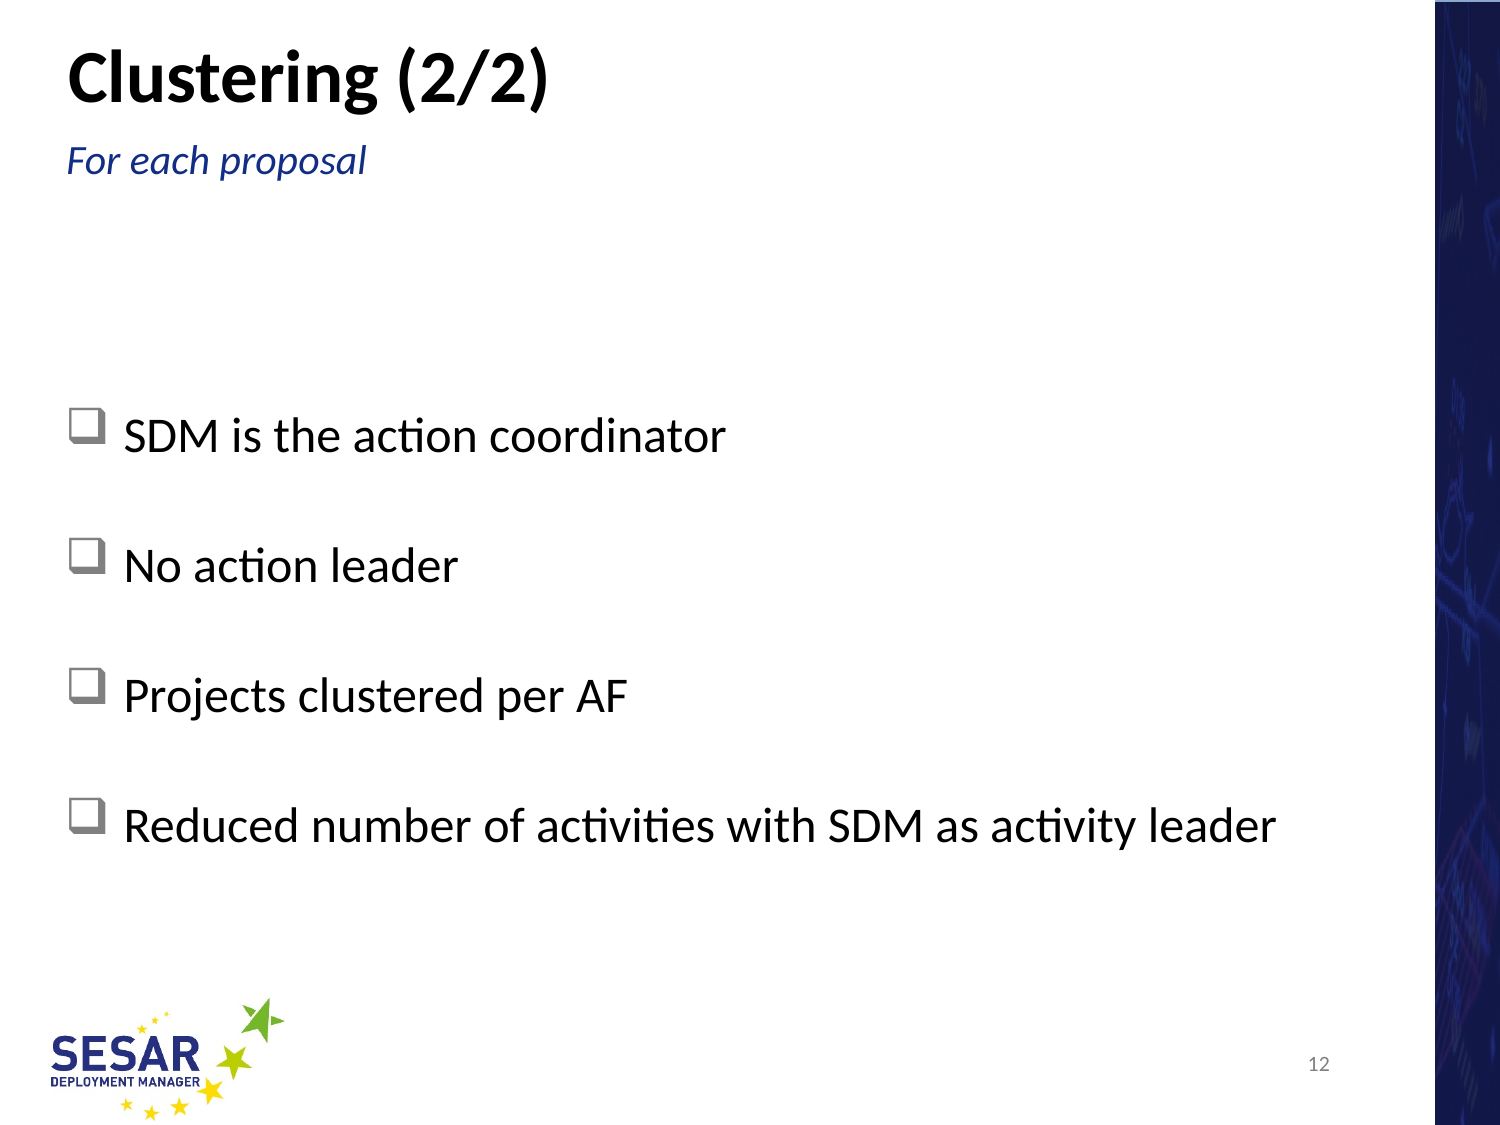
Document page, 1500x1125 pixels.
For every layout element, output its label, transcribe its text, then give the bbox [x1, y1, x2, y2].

list For each proposal [51, 125, 1069, 220]
picture [1435, 0, 1500, 1125]
picture [51, 997, 285, 1121]
title Clustering (2/2) [53, 25, 1069, 125]
list SDM is the action coordinator No action leader Projects clustered per AF Reduced number of activities with SDM as activity leader [50, 243, 1436, 953]
slide_number 12 [1275, 1050, 1363, 1075]
